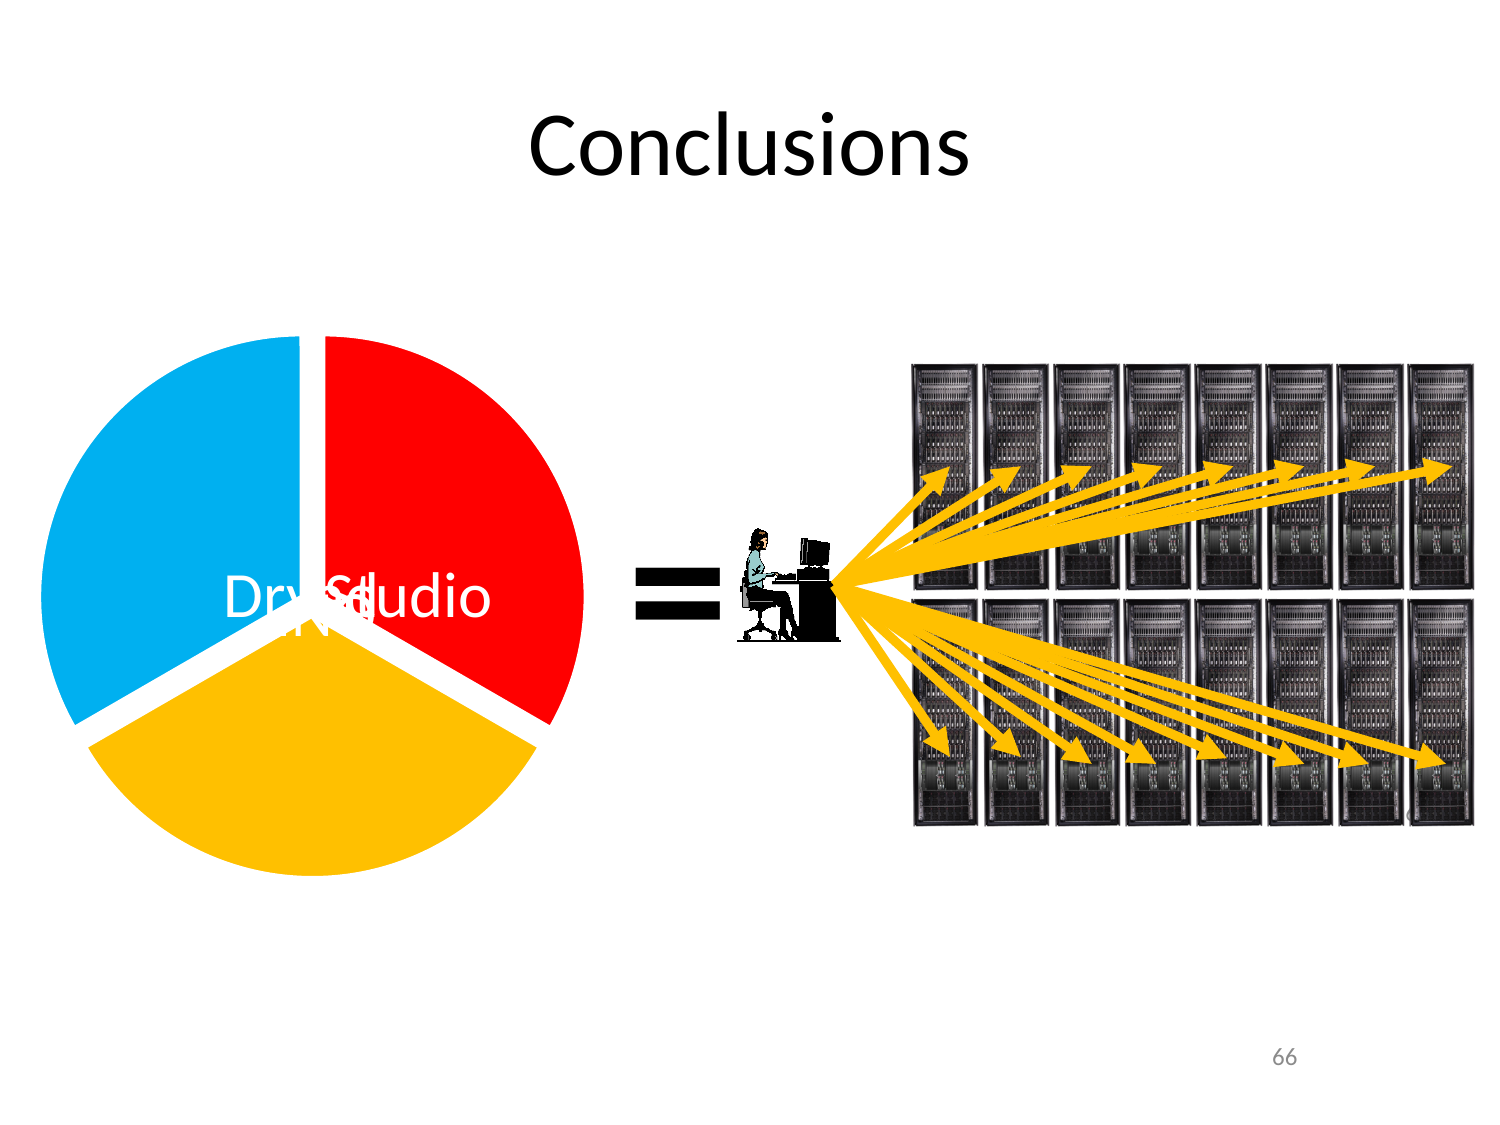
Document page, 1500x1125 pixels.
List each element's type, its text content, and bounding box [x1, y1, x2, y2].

slide_number 66 [962, 1025, 1313, 1085]
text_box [737, 362, 1476, 828]
text_box = [629, 449, 732, 705]
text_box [0, 287, 626, 926]
title Conclusions [75, 45, 1425, 233]
